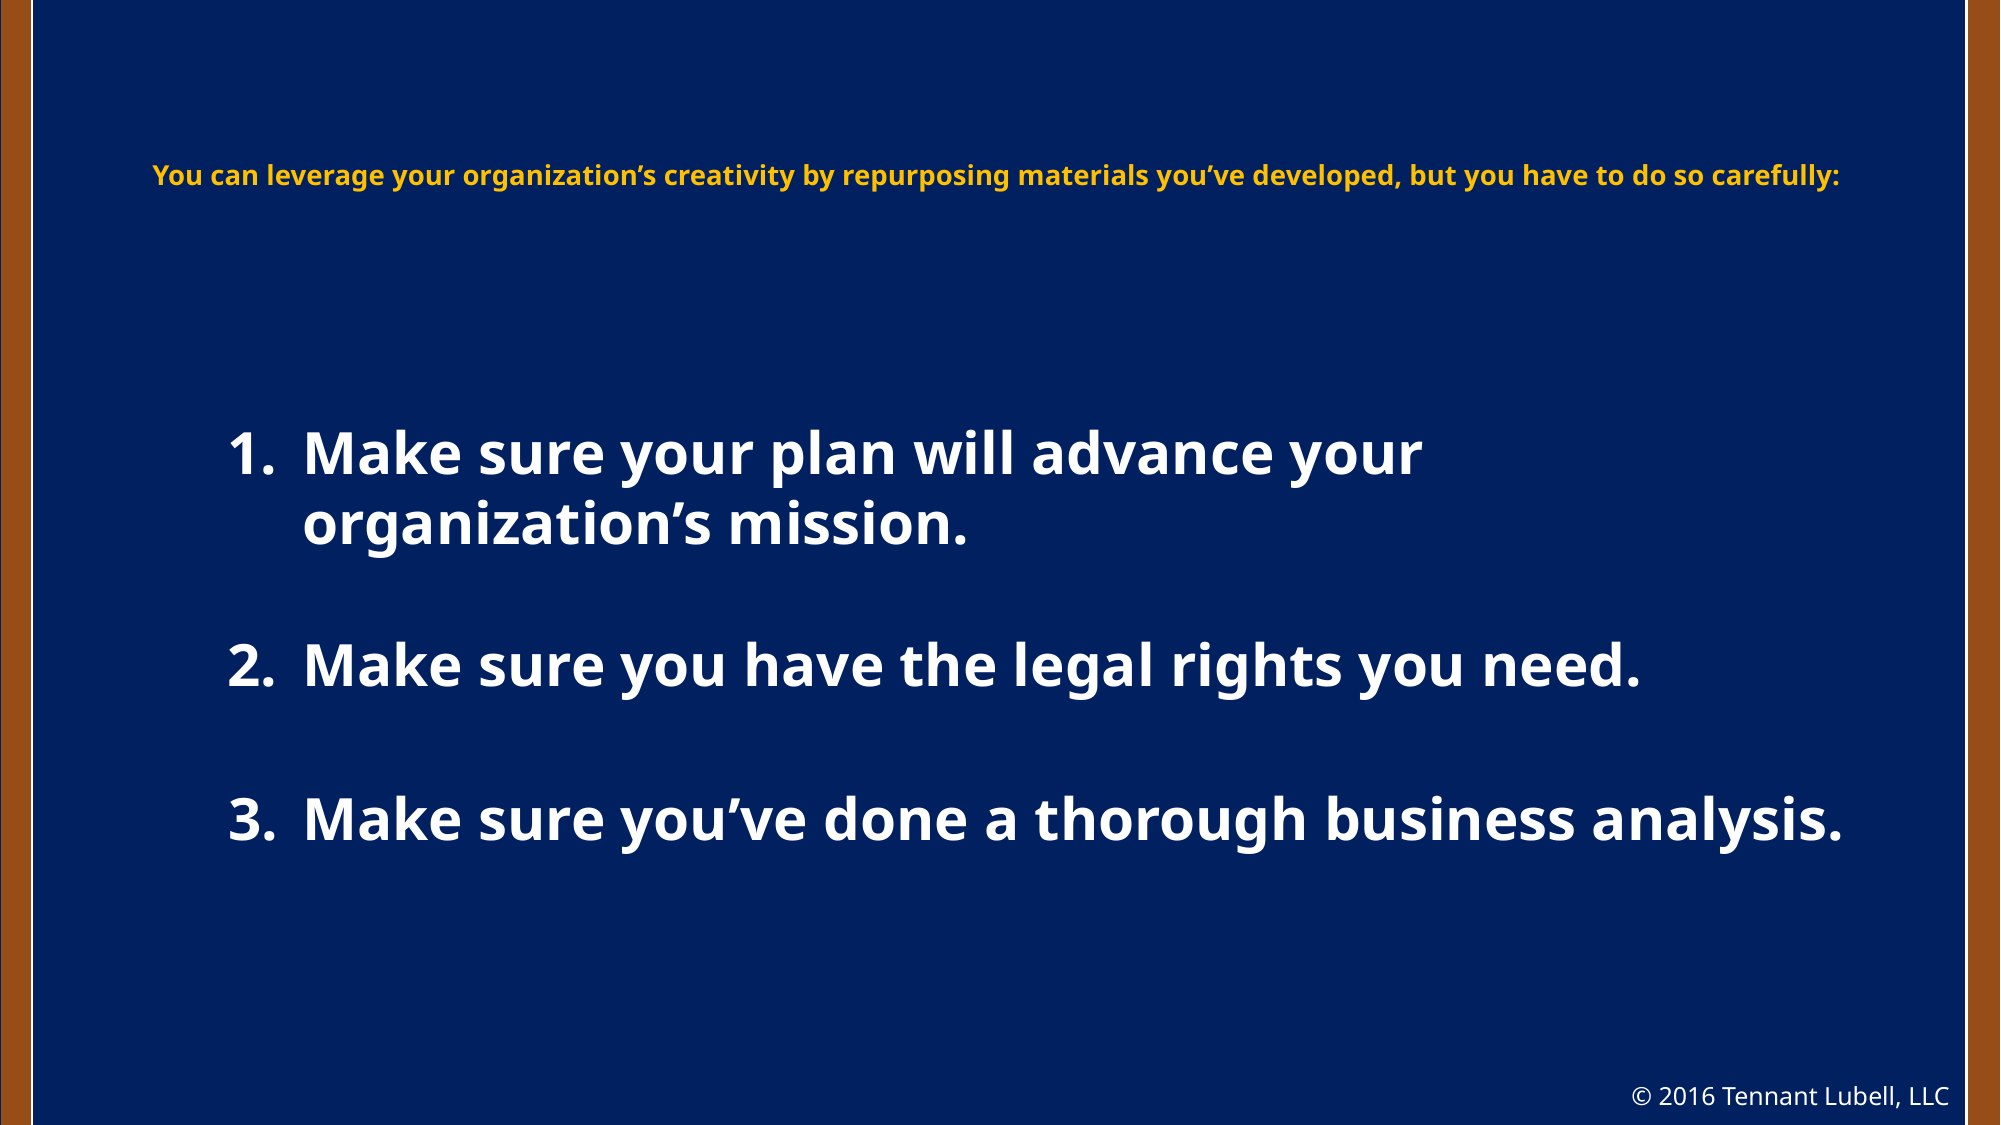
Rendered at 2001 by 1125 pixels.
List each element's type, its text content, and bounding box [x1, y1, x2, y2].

title You can leverage your organization’s creativity by repurposing materials you’ve developed, but you have to do so carefully: [137, 39, 1863, 319]
list Make sure your plan will advance your organization’s mission. Make sure you have the legal rights you need. Make sure you’ve done a thorough business analysis. [137, 339, 1863, 1014]
